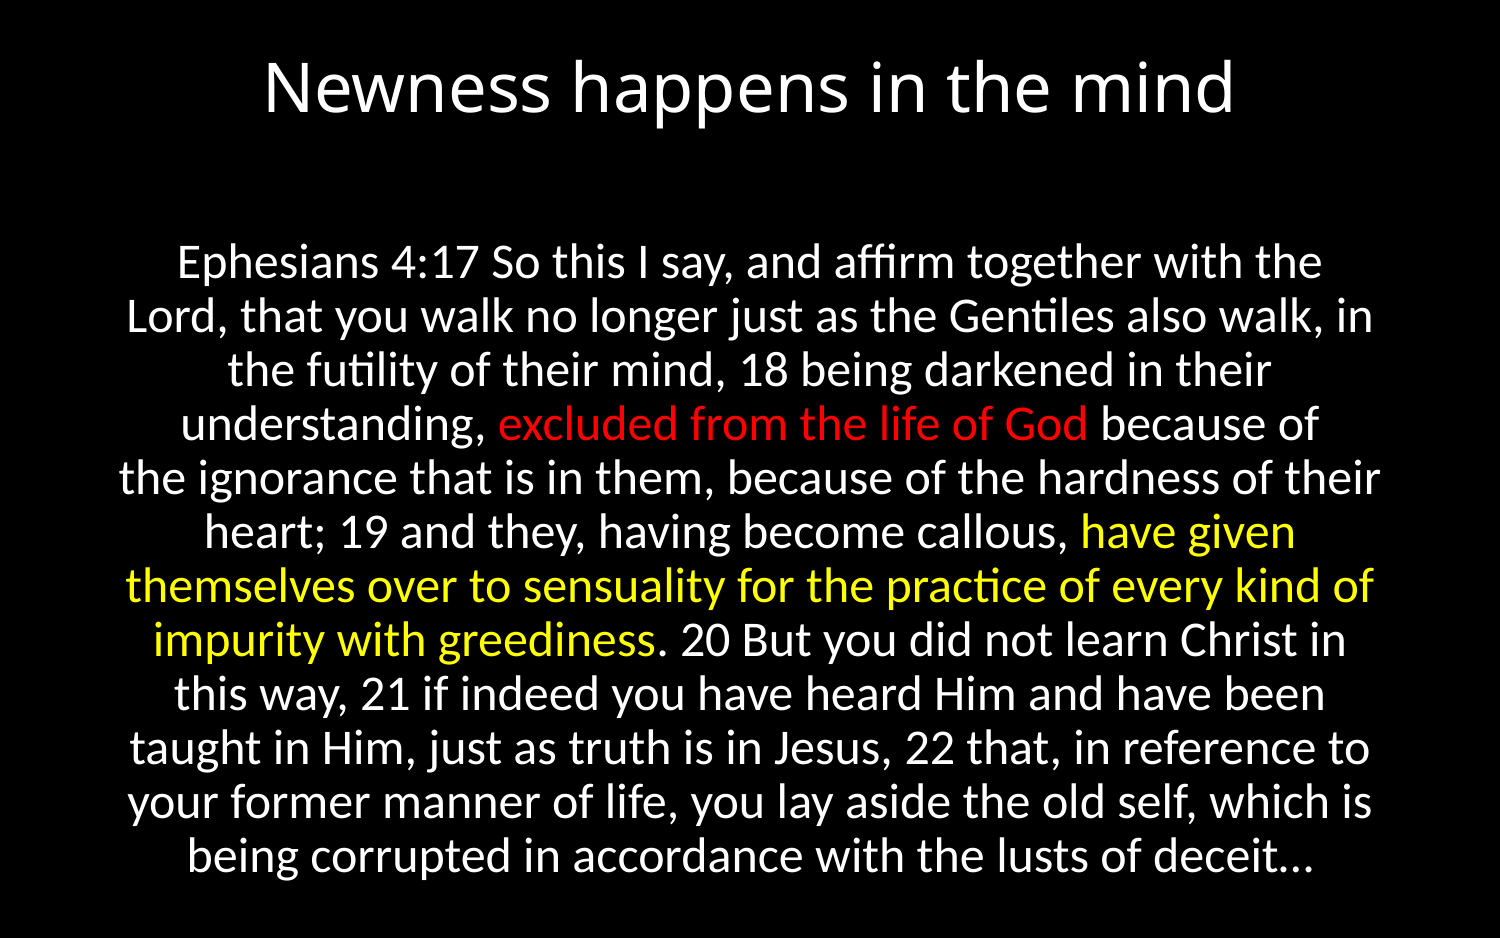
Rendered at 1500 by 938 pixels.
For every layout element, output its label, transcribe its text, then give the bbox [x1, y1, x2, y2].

title Newness happens in the mind [103, 0, 1397, 181]
list Ephesians 4:17 So this I say, and affirm together with the Lord, that you walk no longer just as the Gentiles also walk, in the futility of their mind, 18 being darkened in their understanding, excluded from the life of God because of the ignorance that is in them, because of the hardness of their heart; 19 and they, having become callous, have given themselves over to sensuality for the practice of every kind of impurity with greediness. 20 But you did not learn Christ in this way, 21 if indeed you have heard Him and have been taught in Him, just as truth is in Jesus, 22 that, in reference to your former manner of life, you lay aside the old self, which is being corrupted in accordance with the lusts of deceit… [103, 181, 1397, 938]
